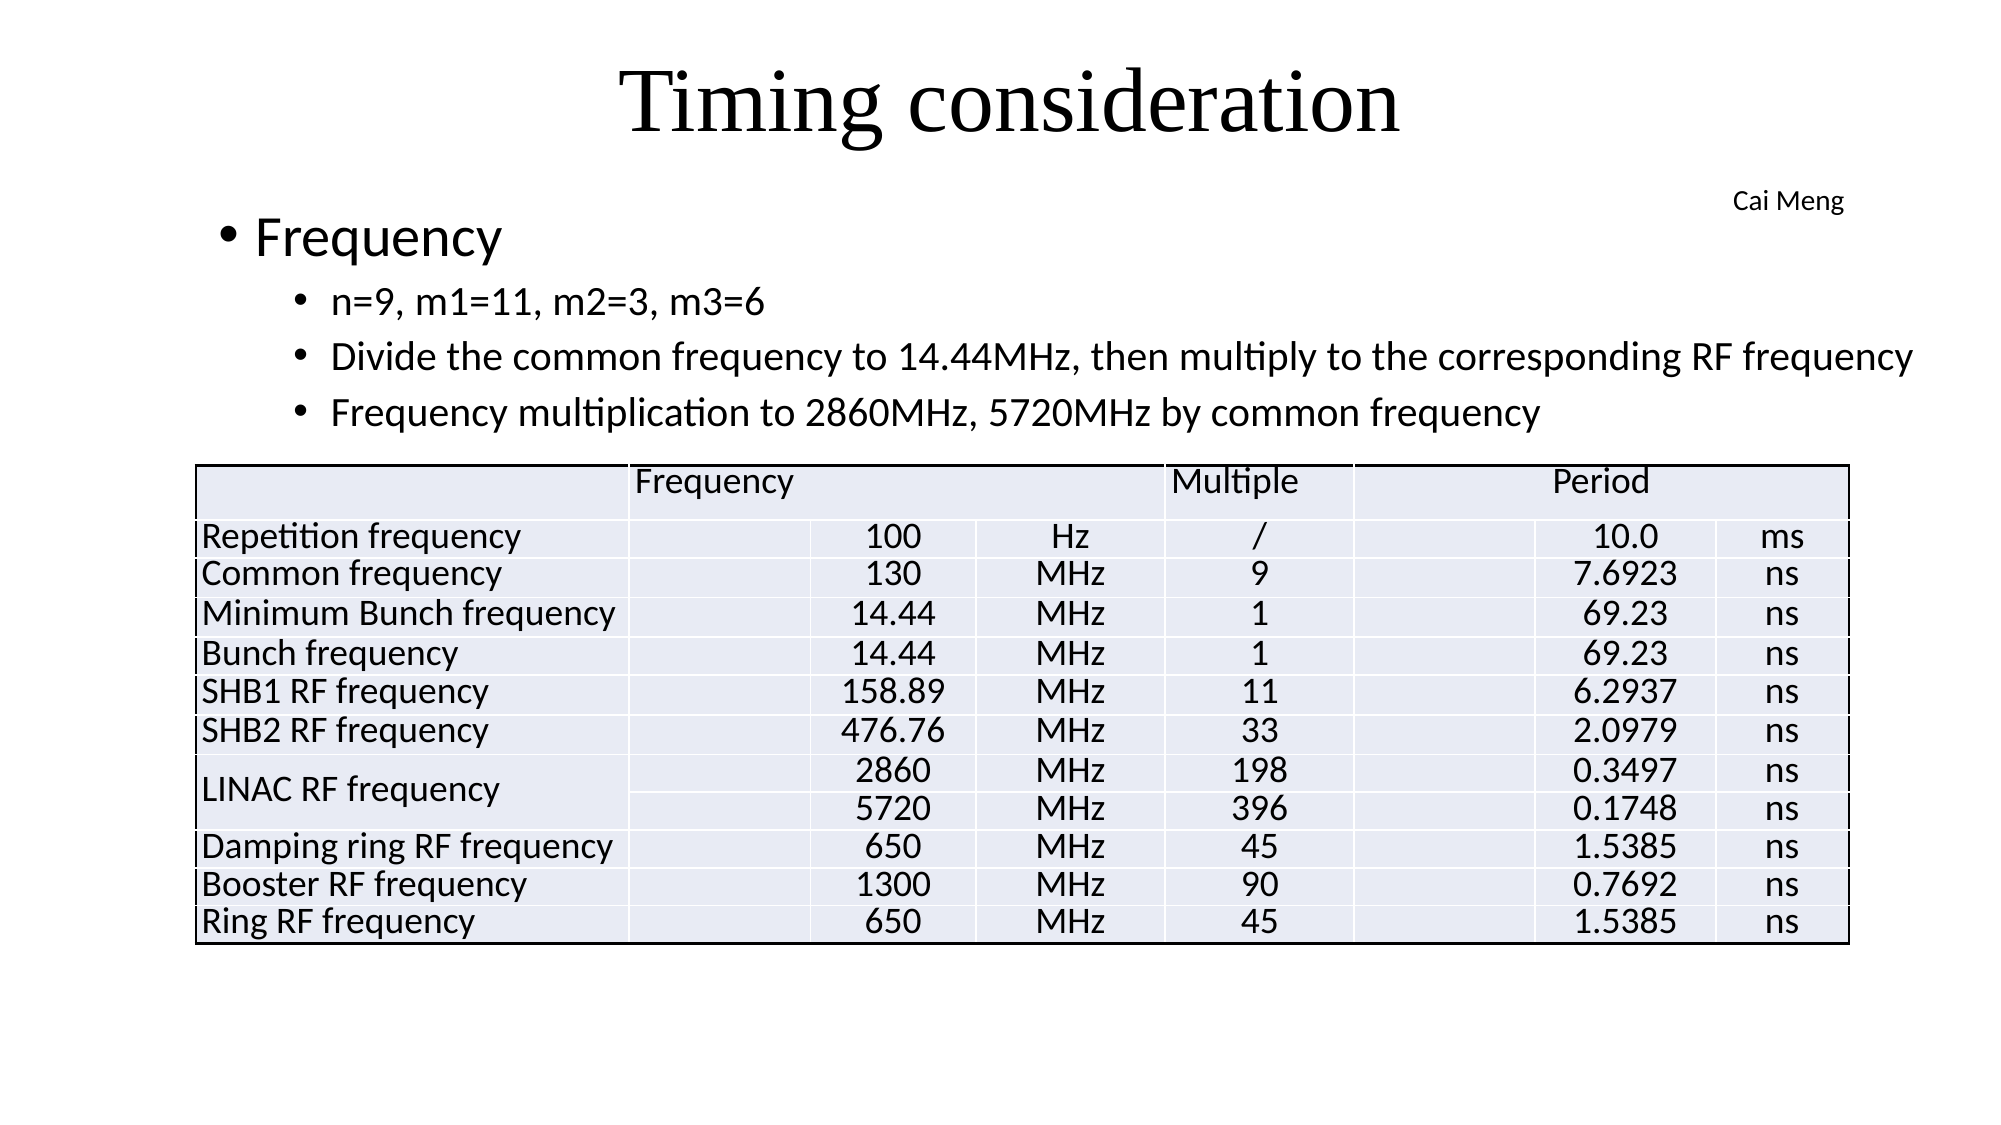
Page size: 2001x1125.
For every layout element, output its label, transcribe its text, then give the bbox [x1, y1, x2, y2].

list Frequency n=9, m1=11, m2=3, m3=6 Divide the common frequency to 14.44MHz, then multiply to the corresponding RF frequency Frequency multiplication to 2860MHz, 5720MHz by common frequency [203, 198, 2000, 507]
title Timing consideration [447, 44, 1574, 160]
text_box Cai Meng [1718, 174, 1938, 224]
